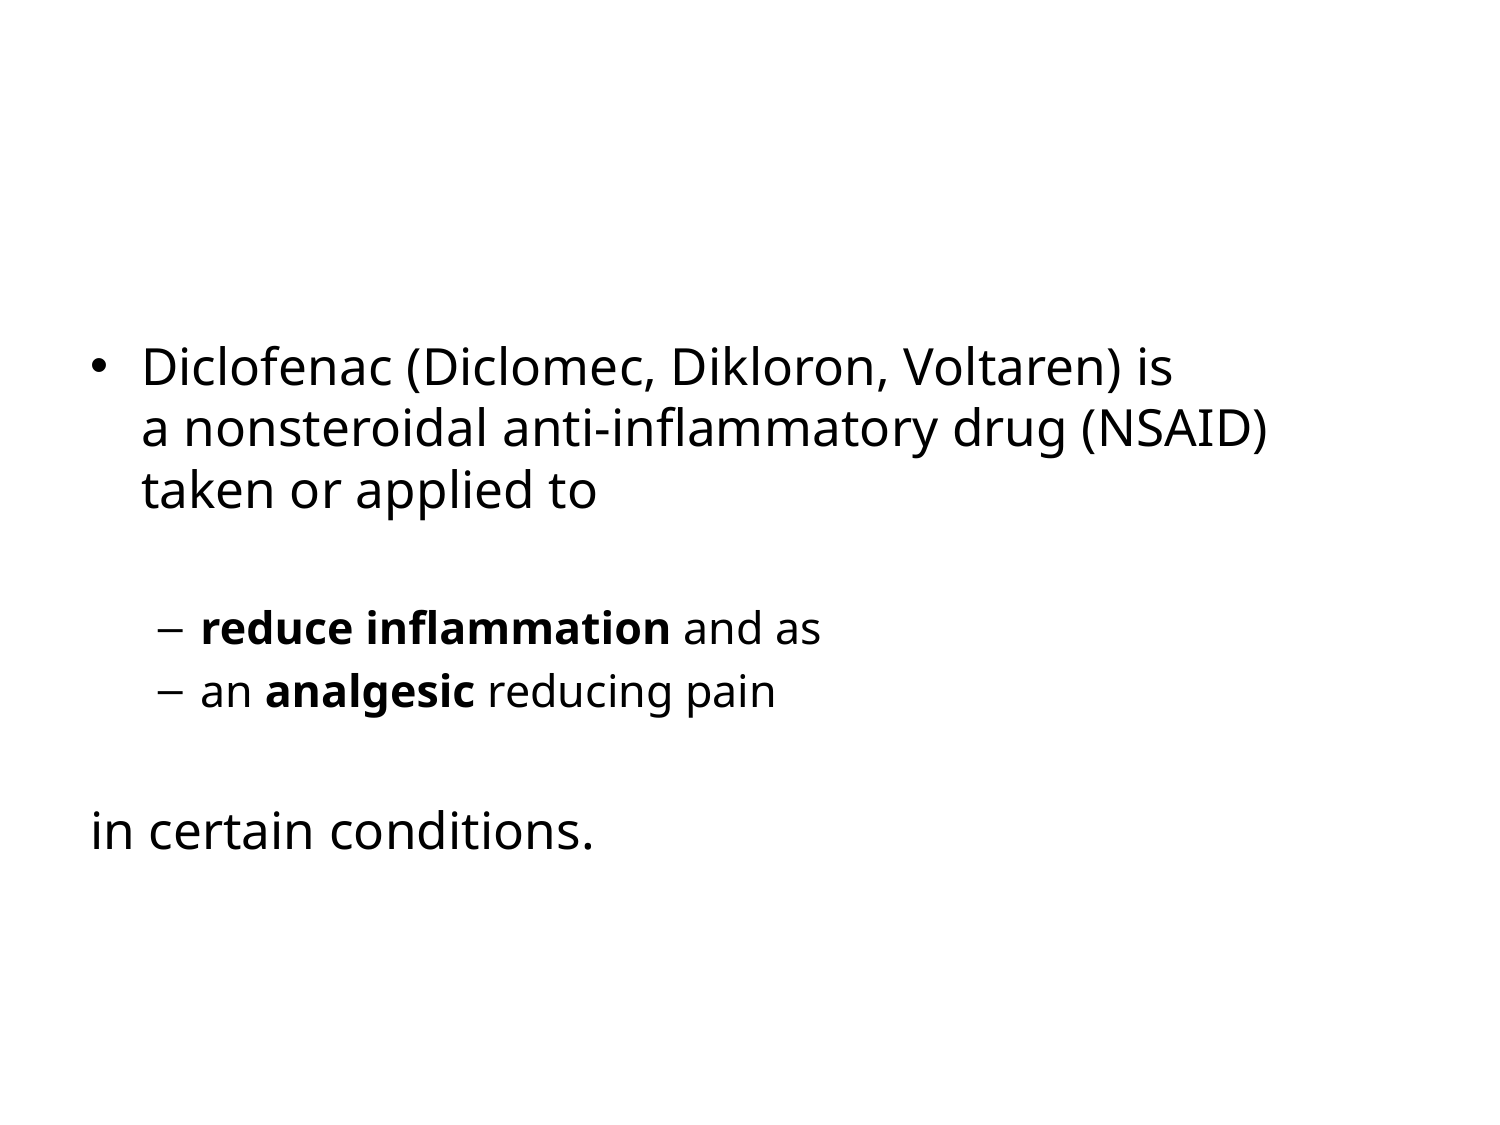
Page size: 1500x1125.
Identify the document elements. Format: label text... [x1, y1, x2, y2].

list Diclofenac (Diclomec, Dikloron, Voltaren) is a nonsteroidal anti-inflammatory drug (NSAID) taken or applied to reduce inflammation and as an analgesic reducing pain in certain conditions. [75, 326, 1425, 870]
